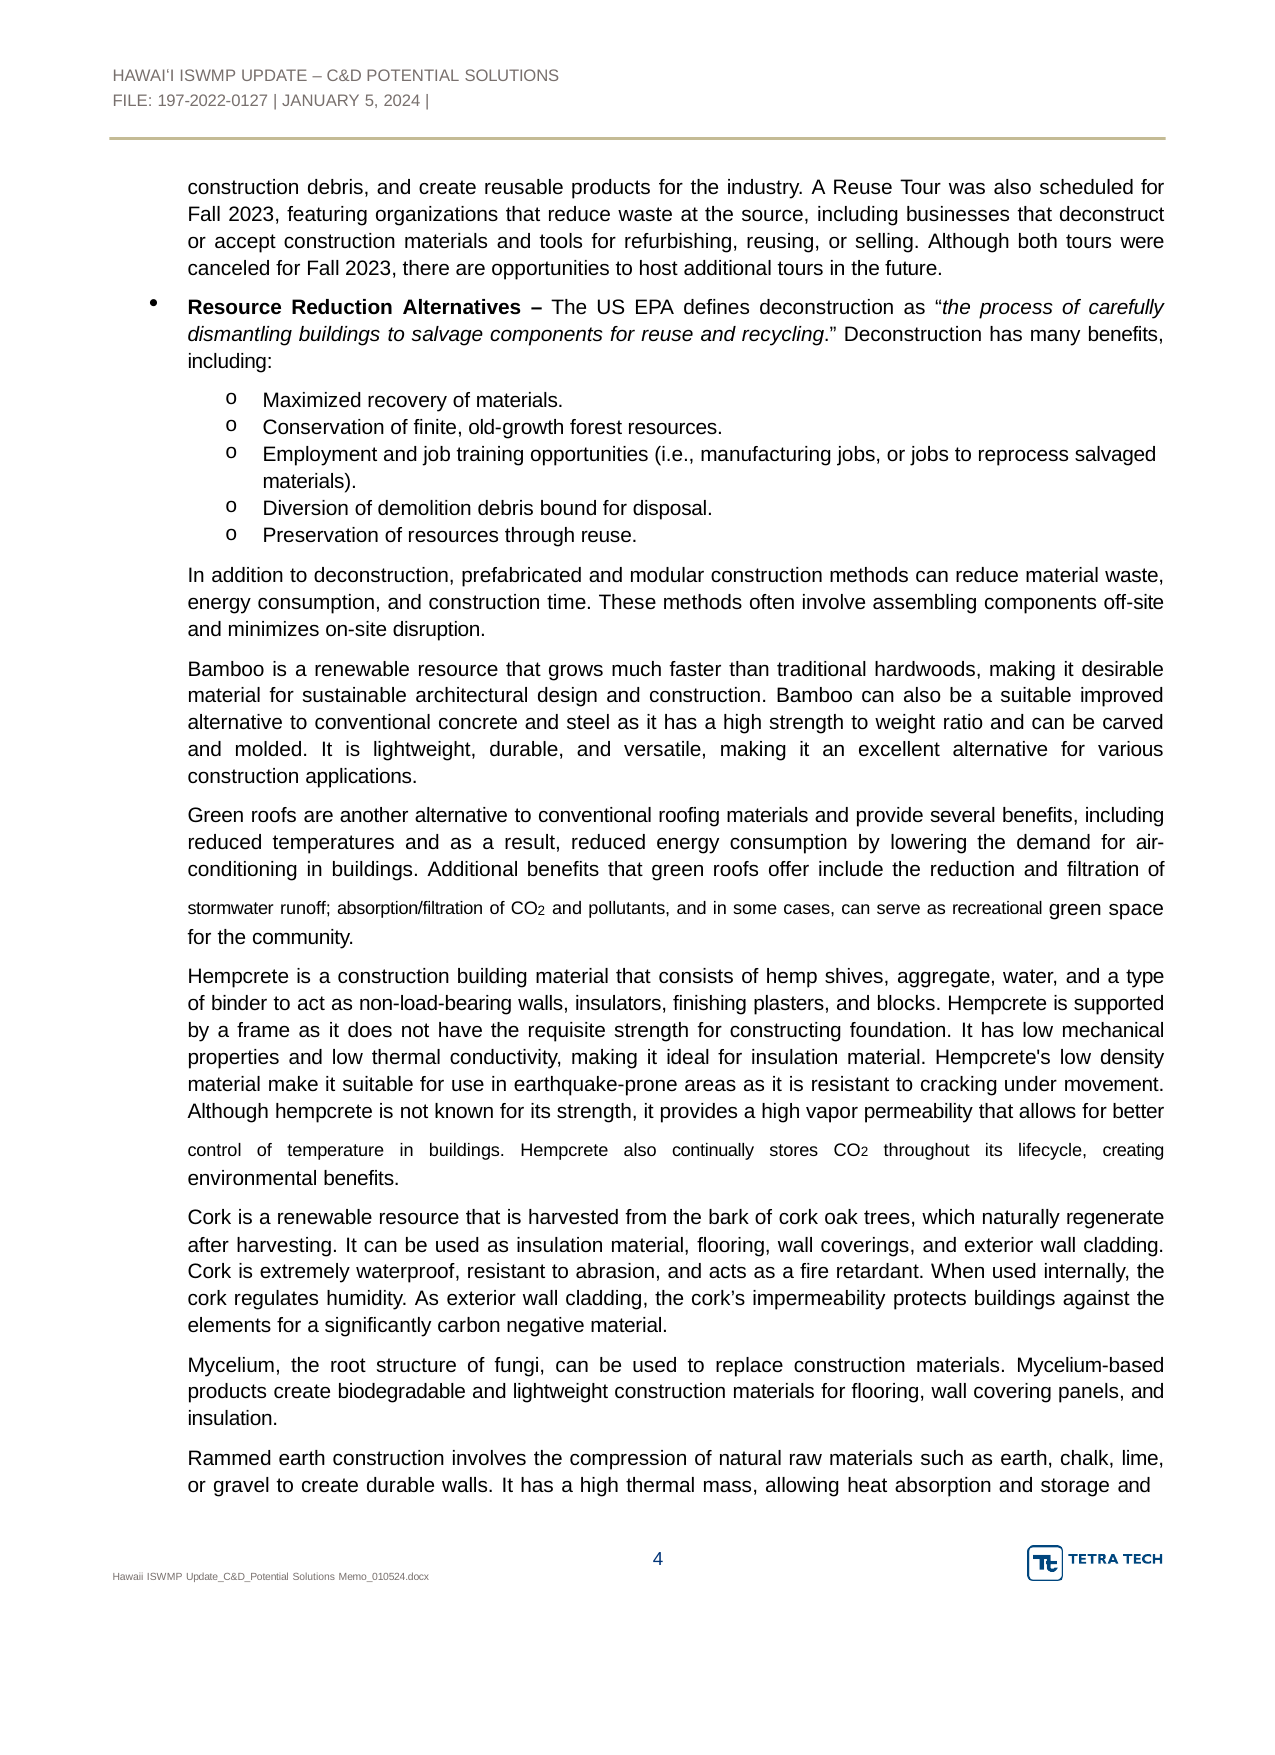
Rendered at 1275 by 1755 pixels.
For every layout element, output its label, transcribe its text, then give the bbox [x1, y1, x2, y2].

text_box construction debris, and create reusable products for the industry. A Reuse Tour was also scheduled for Fall 2023, featuring organizations that reduce waste at the source, including businesses that deconstruct or accept construction materials and tools for refurbishing, reusing, or selling. Although both tours were canceled for Fall 2023, there are opportunities to host additional tours in the future. Resource Reduction Alternatives – The US EPA defines deconstruction as “the process of carefully dismantling buildings to salvage components for reuse and recycling.” Deconstruction has many benefits, including: Maximized recovery of materials. Conservation of finite, old-growth forest resources. Employment and job training opportunities (i.e., manufacturing jobs, or jobs to reprocess salvaged materials). Diversion of demolition debris bound for disposal. Preservation of resources through reuse. In addition to deconstruction, prefabricated and modular construction methods can reduce material waste, energy consumption, and construction time. These methods often involve assembling components off-site and minimizes on-site disruption. Bamboo is a renewable resource that grows much faster than traditional hardwoods, making it desirable material for sustainable architectural design and construction. Bamboo can also be a suitable improved alternative to conventional concrete and steel as it has a high strength to weight ratio and can be carved and molded. It is lightweight, durable, and versatile, making it an excellent alternative for various construction applications. Green roofs are another alternative to conventional roofing materials and provide several benefits, including reduced temperatures and as a result, reduced energy consumption by lowering the demand for air- conditioning in buildings. Additional benefits that green roofs offer include the reduction and filtration of stormwater runoff; absorption/filtration of CO2 and pollutants, and in some cases, can serve as recreational green space for the community. Hempcrete is a construction building material that consists of hemp shives, aggregate, water, and a type of binder to act as non-load-bearing walls, insulators, finishing plasters, and blocks. Hempcrete is supported by a frame as it does not have the requisite strength for constructing foundation. It has low mechanical properties and low thermal conductivity, making it ideal for insulation material. Hempcrete's low density material make it suitable for use in earthquake-prone areas as it is resistant to cracking under movement. Although hempcrete is not known for its strength, it provides a high vapor permeability that allows for better control of temperature in buildings. Hempcrete also continually stores CO2 throughout its lifecycle, creating environmental benefits. Cork is a renewable resource that is harvested from the bark of cork oak trees, which naturally regenerate after harvesting. It can be used as insulation material, flooring, wall coverings, and exterior wall cladding. Cork is extremely waterproof, resistant to abrasion, and acts as a fire retardant. When used internally, the cork regulates humidity. As exterior wall cladding, the cork’s impermeability protects buildings against the elements for a significantly carbon negative material. Mycelium, the root structure of fungi, can be used to replace construction materials. Mycelium-based products create biodegradable and lightweight construction materials for flooring, wall covering panels, and insulation. Rammed earth construction involves the compression of natural raw materials such as earth, chalk, lime, or gravel to create durable walls. It has a high thermal mass, allowing heat absorption and storage and 4 [147, 169, 1165, 1570]
text_box Hawaii ISWMP Update_C&D_Potential Solutions Memo_010524.docx [110, 1567, 438, 1583]
text_box HAWAIʻI ISWMP UPDATE – C&D POTENTIAL SOLUTIONS FILE: 197-2022-0127 | JANUARY 5, 2024 | [110, 57, 564, 110]
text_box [1027, 1544, 1163, 1581]
